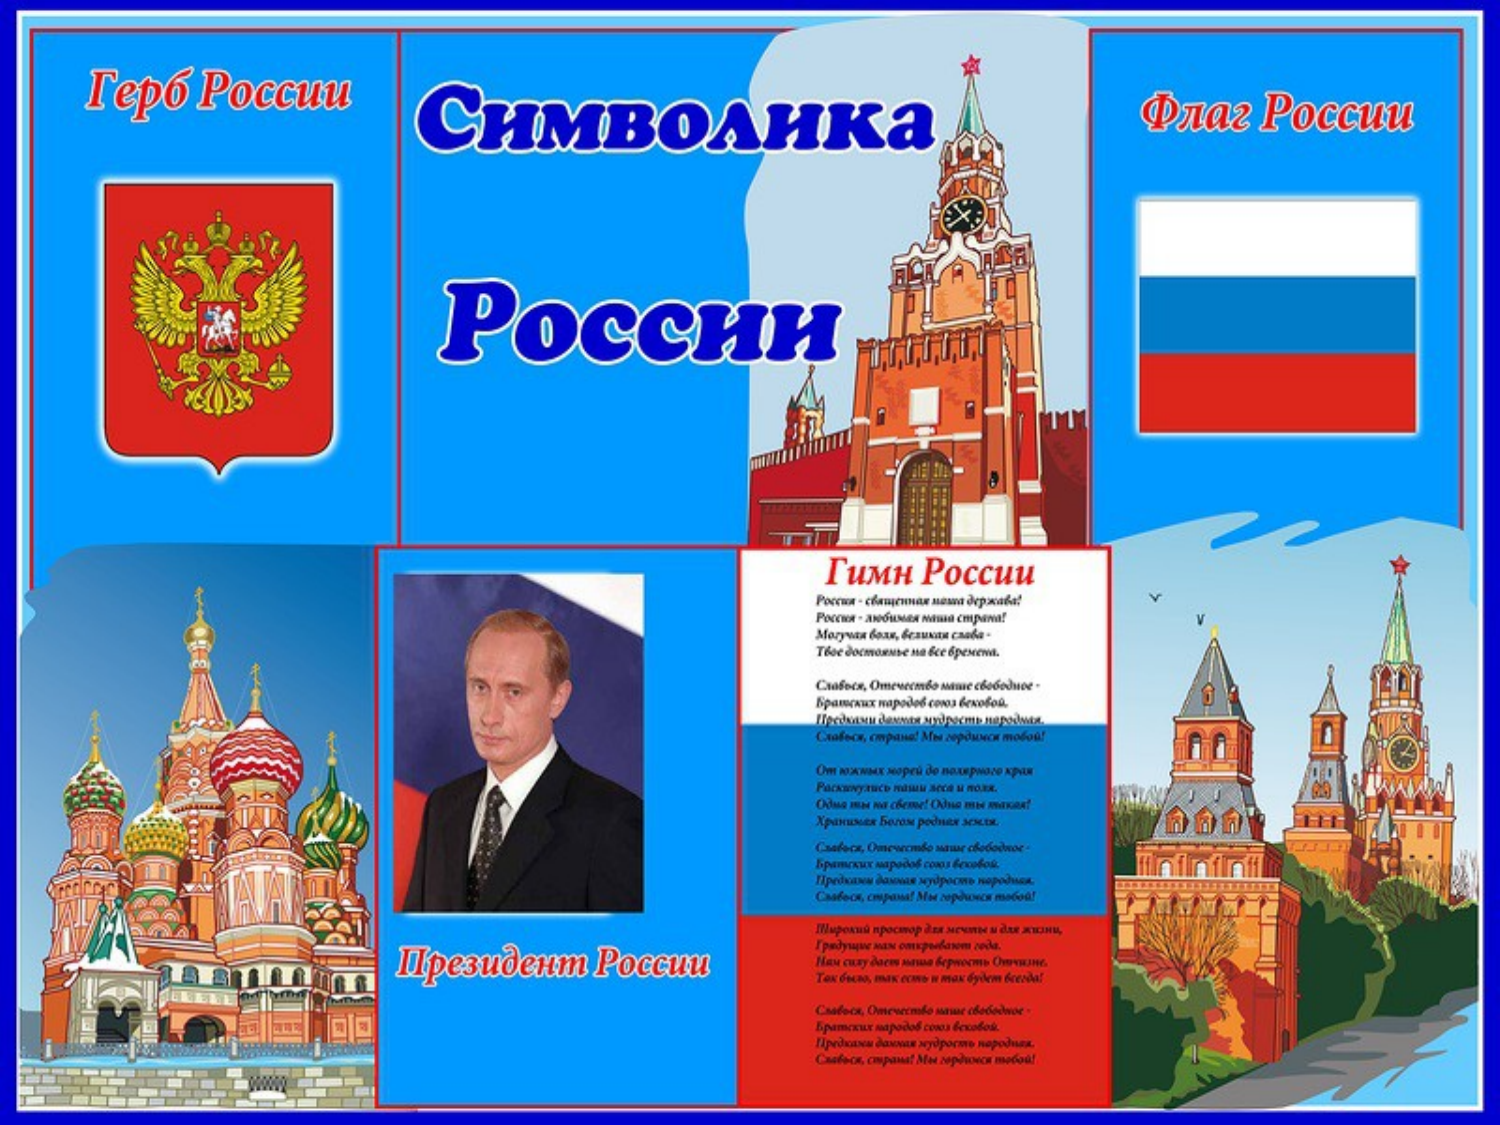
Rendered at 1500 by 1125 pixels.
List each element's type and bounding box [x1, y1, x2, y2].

list [0, 0, 1500, 1125]
